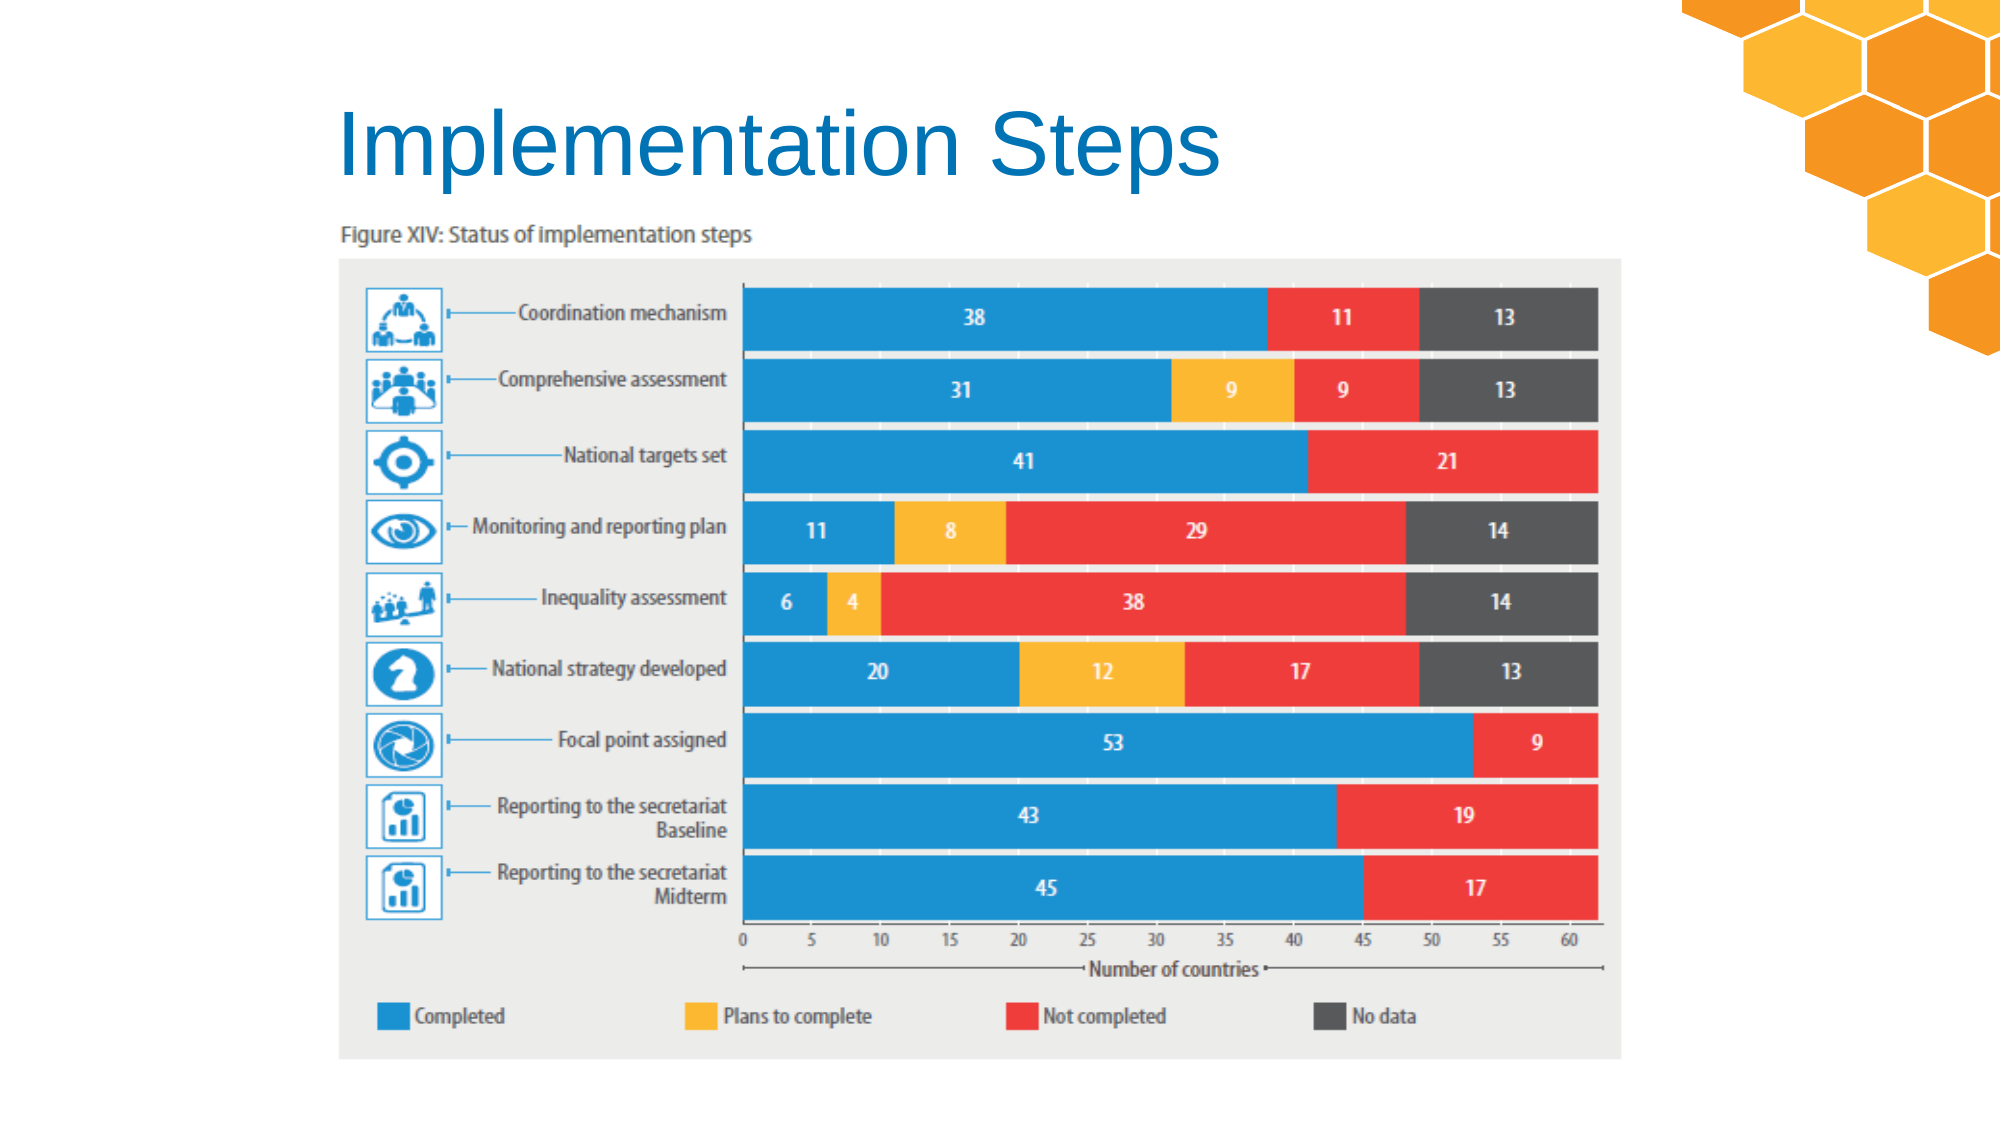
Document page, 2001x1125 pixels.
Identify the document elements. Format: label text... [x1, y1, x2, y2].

picture [324, 0, 2000, 1075]
title Implementation Steps [324, 45, 1547, 216]
